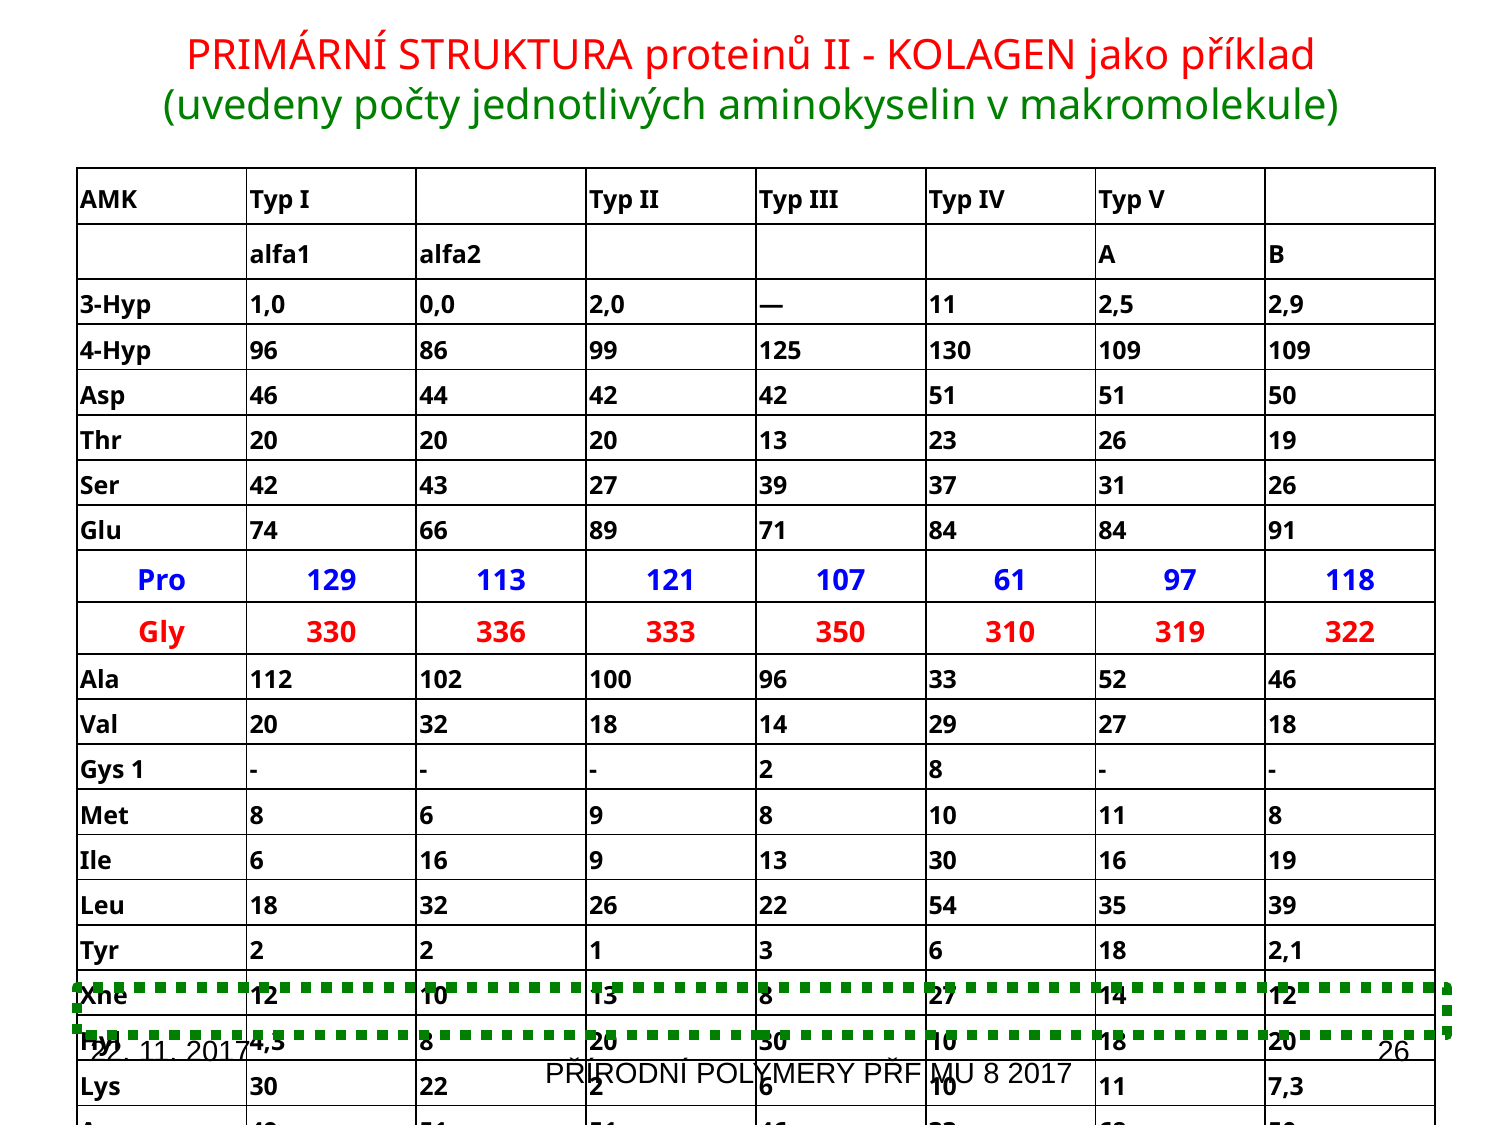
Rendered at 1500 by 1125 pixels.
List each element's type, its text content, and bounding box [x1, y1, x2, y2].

table_cell 18 [587, 700, 755, 743]
table_cell alfa1 [247, 225, 415, 278]
table_cell 66 [417, 506, 585, 549]
table_cell 26 [1266, 461, 1434, 504]
table_cell 42 [247, 461, 415, 504]
table_cell 6 [247, 835, 415, 879]
table_cell 51 [1096, 370, 1264, 414]
table_cell - [417, 745, 585, 788]
table_cell 20 [1266, 1035, 1434, 1059]
table_cell - [587, 745, 755, 788]
table_cell 32 [417, 880, 585, 924]
table_cell Thr [78, 416, 246, 459]
table_cell 19 [1266, 835, 1434, 879]
table_cell 14 [757, 700, 925, 743]
table_cell 350 [757, 603, 925, 653]
table_cell 99 [587, 325, 755, 369]
table_cell 336 [417, 603, 585, 653]
table_cell 130 [927, 325, 1095, 369]
table_cell 6 [417, 790, 585, 834]
table_cell Xhe [78, 971, 246, 987]
table_cell 20 [587, 416, 755, 459]
table_cell 109 [1096, 325, 1264, 369]
table_header Typ IV [927, 169, 1095, 223]
table_cell 22 [757, 880, 925, 924]
table_cell 6 [927, 926, 1095, 969]
table_cell 37 [927, 461, 1095, 504]
table_cell - [1266, 745, 1434, 788]
table_cell Gly [78, 603, 246, 653]
table_cell 19 [1266, 416, 1434, 459]
table_cell 16 [417, 835, 585, 879]
table_cell Tyr [78, 926, 246, 969]
table_cell 43 [417, 461, 585, 504]
table_cell 33 [927, 1106, 1095, 1125]
table_cell 18 [247, 880, 415, 924]
table_cell 74 [247, 506, 415, 549]
table_cell [78, 225, 246, 278]
table_cell alfa2 [417, 225, 585, 278]
table_cell 2 [587, 1061, 755, 1105]
table_cell 109 [1266, 325, 1434, 369]
table_cell Lys [78, 1061, 246, 1105]
table_cell Arg [78, 1106, 246, 1125]
table_cell 11 [1096, 1061, 1264, 1105]
table_cell 68 [1096, 1106, 1264, 1125]
table_cell 26 [587, 880, 755, 924]
table_cell 30 [927, 835, 1095, 879]
table_cell Hyl [78, 1035, 246, 1059]
table_cell B [1266, 225, 1434, 278]
table_cell 9 [587, 790, 755, 834]
table_cell 14 [1096, 971, 1264, 987]
table_cell 27 [587, 461, 755, 504]
table_header Typ III [757, 169, 925, 223]
table_cell 322 [1266, 603, 1434, 653]
table_cell 39 [1266, 880, 1434, 924]
table_cell 84 [927, 506, 1095, 549]
table_cell 50 [1266, 1106, 1434, 1125]
table_cell 13 [757, 835, 925, 879]
table_cell 31 [1096, 461, 1264, 504]
table_cell 16 [1096, 835, 1264, 879]
table_cell 71 [757, 506, 925, 549]
table_cell 310 [927, 603, 1095, 653]
table_cell 102 [417, 655, 585, 698]
table_cell 86 [417, 325, 585, 369]
table_cell 112 [247, 655, 415, 698]
table_cell 18 [1266, 700, 1434, 743]
table_cell 125 [757, 325, 925, 369]
table_cell Ala [78, 655, 246, 698]
table_cell 20 [247, 416, 415, 459]
table_cell 96 [247, 325, 415, 369]
text_box [75, 986, 1449, 1037]
table_cell 39 [757, 461, 925, 504]
table_cell 107 [757, 551, 925, 601]
table_cell 42 [757, 370, 925, 414]
table_cell 18 [1096, 1035, 1264, 1059]
table_cell 10 [927, 1061, 1095, 1105]
table_cell 89 [587, 506, 755, 549]
table_cell 7,3 [1266, 1061, 1434, 1105]
table_cell 30 [757, 1035, 925, 1059]
table_cell 2 [247, 926, 415, 969]
table_cell 26 [1096, 416, 1264, 459]
table_cell 3-Hyp [78, 280, 246, 323]
table_cell [587, 225, 755, 278]
table_cell 44 [417, 370, 585, 414]
table_cell 33 [927, 655, 1095, 698]
table_header Typ V [1096, 169, 1264, 223]
table_cell 2,5 [1096, 280, 1264, 323]
table_cell 8 [757, 971, 925, 987]
table_cell 54 [927, 880, 1095, 924]
table_cell 23 [927, 416, 1095, 459]
table_cell [757, 225, 925, 278]
table_cell 13 [587, 971, 755, 987]
table_cell 27 [927, 971, 1095, 987]
table_cell 11 [1096, 790, 1264, 834]
table_cell 1 [587, 926, 755, 969]
table_cell 118 [1266, 551, 1434, 601]
table_cell 22 [417, 1061, 585, 1105]
table_cell 61 [927, 551, 1095, 601]
table_cell 2 [417, 926, 585, 969]
table_cell Val [78, 700, 246, 743]
table_cell 333 [587, 603, 755, 653]
table_cell 51 [417, 1106, 585, 1125]
table_cell 46 [757, 1106, 925, 1125]
table_cell 2,1 [1266, 926, 1434, 969]
table_cell Pro [78, 551, 246, 601]
table_cell 4-Hyp [78, 325, 246, 369]
table_cell 32 [417, 700, 585, 743]
table_cell 6 [757, 1061, 925, 1105]
table_cell 35 [1096, 880, 1264, 924]
table_cell 42 [587, 370, 755, 414]
table_cell 20 [417, 416, 585, 459]
table_cell 84 [1096, 506, 1264, 549]
table_cell 10 [927, 1035, 1095, 1059]
table_header Typ II [587, 169, 755, 223]
table_cell 20 [587, 1035, 755, 1059]
table_cell 10 [417, 971, 585, 987]
table_cell Met [78, 790, 246, 834]
table_cell 52 [1096, 655, 1264, 698]
table_cell 9 [587, 835, 755, 879]
table_header Typ I [247, 169, 415, 223]
table_cell 330 [247, 603, 415, 653]
table_cell Glu [78, 506, 246, 549]
table_header [1266, 169, 1434, 223]
table_cell 27 [1096, 700, 1264, 743]
table_cell 18 [1096, 926, 1264, 969]
table_cell 2,0 [587, 280, 755, 323]
table_cell 49 [247, 1106, 415, 1125]
table_cell 4,3 [247, 1035, 415, 1059]
table_cell 3 [757, 926, 925, 969]
table_cell 96 [757, 655, 925, 698]
table_cell - [247, 745, 415, 788]
table_cell 29 [927, 700, 1095, 743]
table_cell 10 [927, 790, 1095, 834]
table_cell 121 [587, 551, 755, 601]
table_cell 46 [247, 370, 415, 414]
table_cell 46 [1266, 655, 1434, 698]
table_cell Gys 1 [78, 745, 246, 788]
table_cell 12 [1266, 971, 1434, 987]
table_header AMK [78, 169, 246, 223]
table_cell — [757, 280, 925, 323]
table_cell Asp [78, 370, 246, 414]
table_cell 2,9 [1266, 280, 1434, 323]
table_cell 12 [247, 971, 415, 987]
table_cell 11 [927, 280, 1095, 323]
table_cell Ser [78, 461, 246, 504]
table_cell 113 [417, 551, 585, 601]
table_cell 1,0 [247, 280, 415, 323]
table_cell Leu [78, 880, 246, 924]
table_cell 8 [757, 790, 925, 834]
table_cell 97 [1096, 551, 1264, 601]
table_header [417, 169, 585, 223]
table_cell 100 [587, 655, 755, 698]
table_cell 319 [1096, 603, 1264, 653]
table_cell Ile [78, 835, 246, 879]
table_cell 8 [417, 1035, 585, 1059]
table_cell 20 [247, 700, 415, 743]
table_cell [927, 225, 1095, 278]
table_cell 30 [247, 1061, 415, 1105]
table_cell 0,0 [417, 280, 585, 323]
table_cell 8 [927, 745, 1095, 788]
table_cell 8 [1266, 790, 1434, 834]
table_cell 91 [1266, 506, 1434, 549]
table_cell A [1096, 225, 1264, 278]
title PRIMÁRNÍ STRUKTURA proteinů II - KOLAGEN jako příklad (uvedeny počty jednotlivých aminokyselin v makromolekule) [76, 18, 1427, 138]
table_cell 2 [757, 745, 925, 788]
table_cell 13 [757, 416, 925, 459]
table_cell 50 [1266, 370, 1434, 414]
table_cell 51 [927, 370, 1095, 414]
table_cell 129 [247, 551, 415, 601]
table_cell - [1096, 745, 1264, 788]
table_cell 8 [247, 790, 415, 834]
table_cell 51 [587, 1106, 755, 1125]
